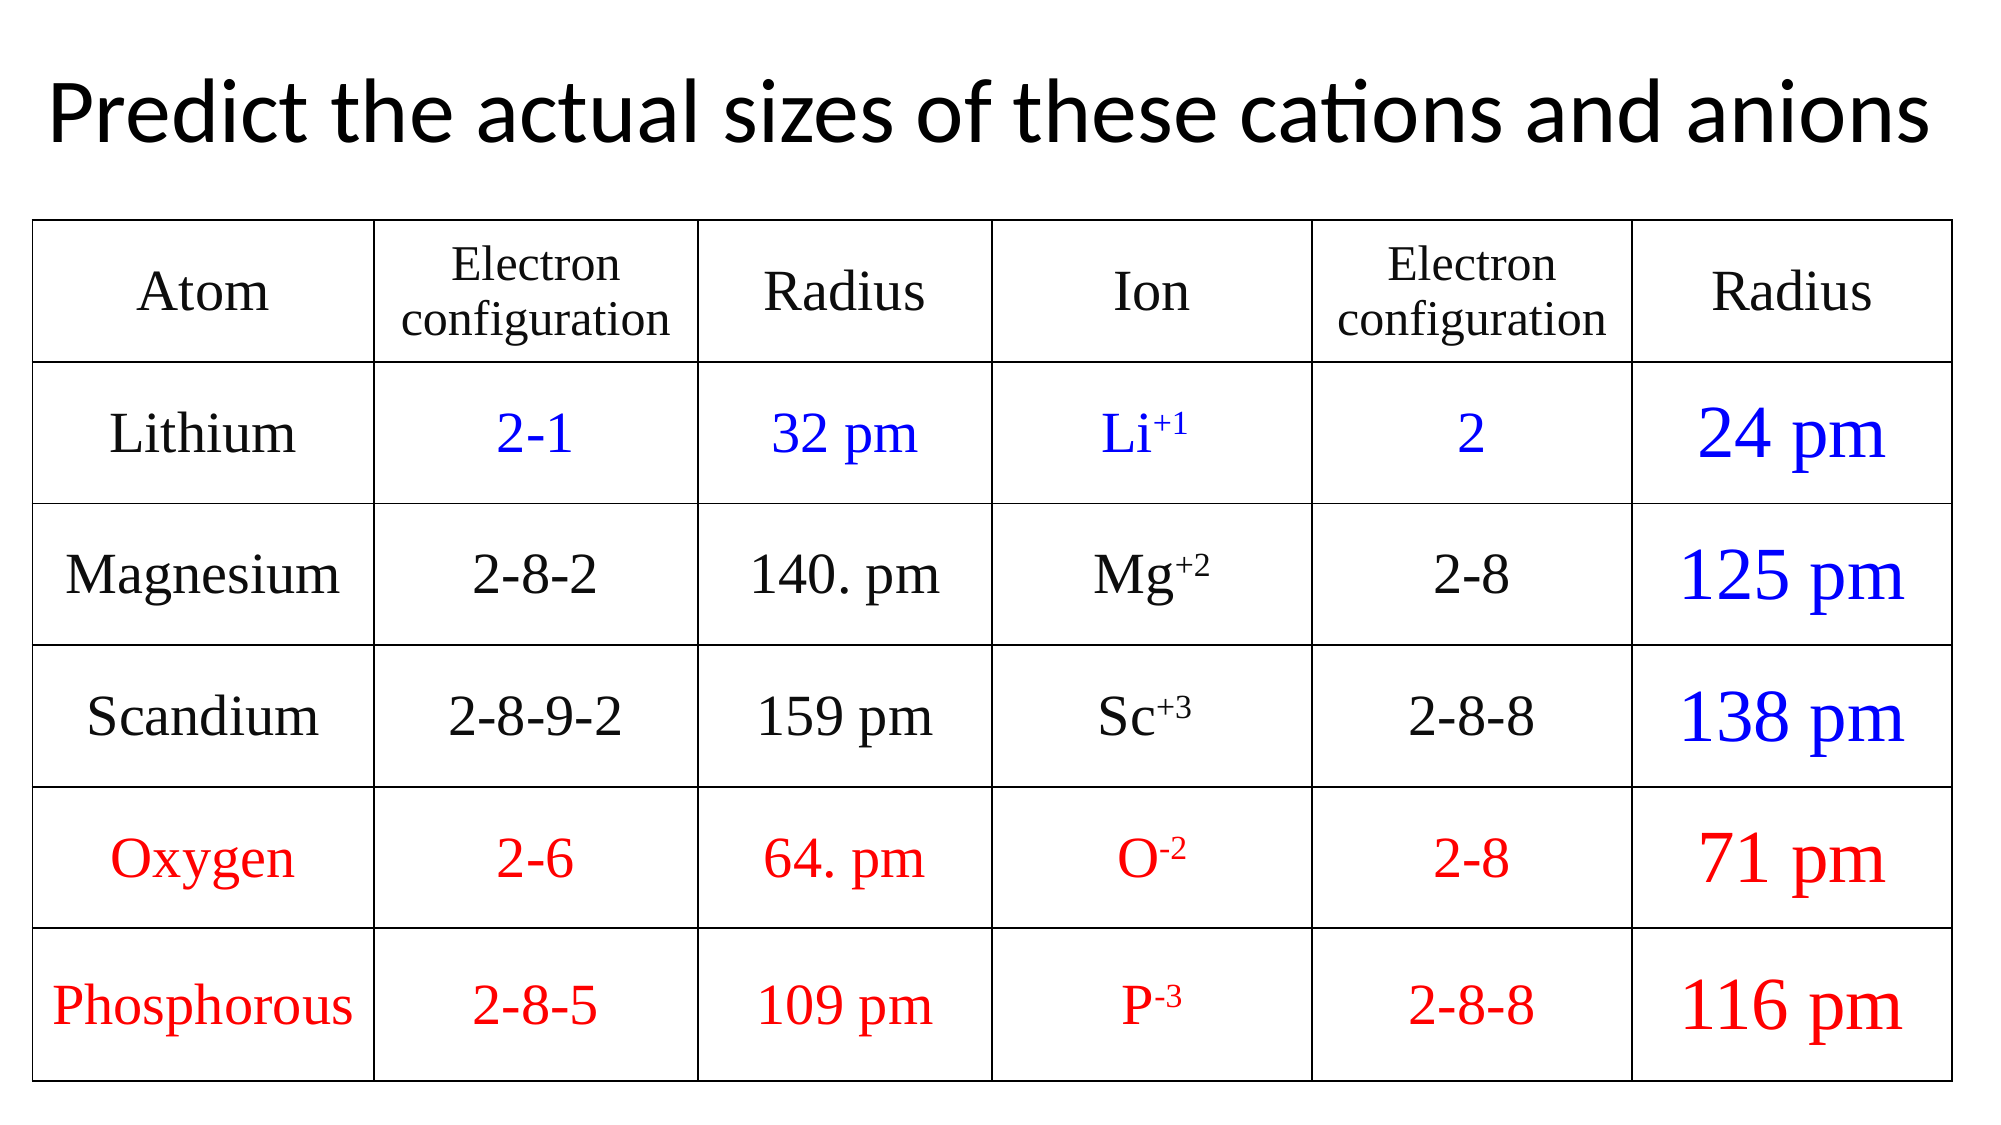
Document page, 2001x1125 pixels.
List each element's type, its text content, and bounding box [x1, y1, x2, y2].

table_cell 2-8-9-2 [375, 646, 697, 786]
table_cell 2-8-5 [375, 929, 697, 1080]
table_cell 2-1 [375, 363, 697, 503]
text_box Predict the actual sizes of these cations and anions [32, 43, 2000, 169]
table_header Electron configuration [375, 221, 697, 361]
table_header Radius [699, 221, 991, 361]
table_cell Scandium [33, 646, 373, 786]
table_cell 2-6 [375, 788, 697, 927]
table_cell 24 pm [1633, 363, 1951, 503]
table_header Ion [993, 221, 1311, 361]
table_cell 2 [1313, 363, 1631, 503]
table_cell Oxygen [33, 788, 373, 927]
table_cell Mg+2 [993, 504, 1311, 644]
table_cell 2-8 [1313, 504, 1631, 644]
table_cell 2-8-8 [1313, 929, 1631, 1080]
table_cell 2-8-8 [1313, 646, 1631, 786]
table_cell 140. pm [699, 504, 991, 644]
table_cell Sc+3 [993, 646, 1311, 786]
table_cell 116 pm [1633, 929, 1951, 1080]
table_cell 159 pm [699, 646, 991, 786]
table_cell Li+1 [993, 363, 1311, 503]
table_cell 64. pm [699, 788, 991, 927]
table_cell P-3 [993, 929, 1311, 1080]
table_cell Magnesium [33, 504, 373, 644]
table_cell 32 pm [699, 363, 991, 503]
table_header Atom [33, 221, 373, 361]
table_cell 109 pm [699, 929, 991, 1080]
table_cell 138 pm [1633, 646, 1951, 786]
table_cell Phosphorous [33, 929, 373, 1080]
table_cell 2-8-2 [375, 504, 697, 644]
table_cell 2-8 [1313, 788, 1631, 927]
table_cell 71 pm [1633, 788, 1951, 927]
table_header Radius [1633, 221, 1951, 361]
table_cell O-2 [993, 788, 1311, 927]
table_cell Lithium [33, 363, 373, 503]
table_cell 125 pm [1633, 504, 1951, 644]
table_header Electron configuration [1313, 221, 1631, 361]
